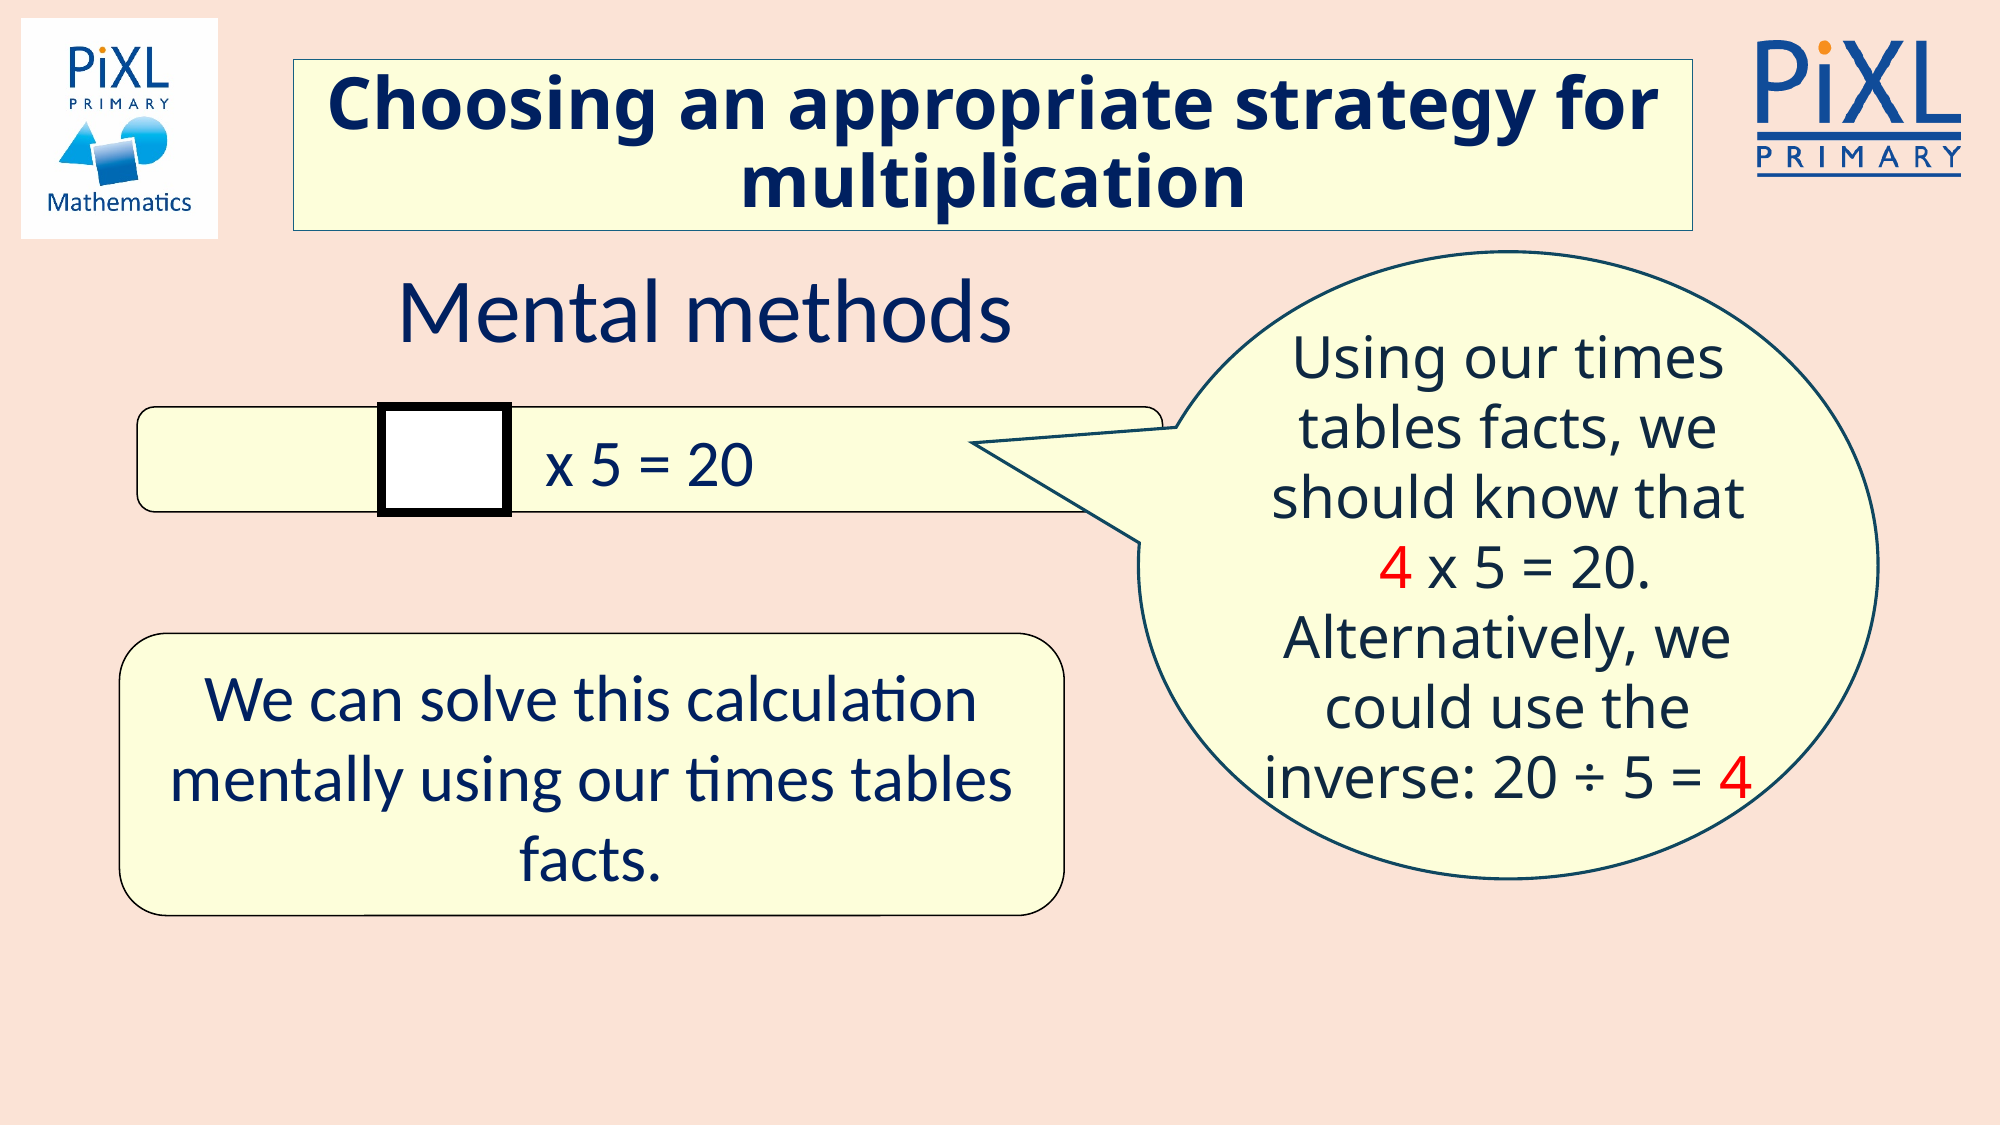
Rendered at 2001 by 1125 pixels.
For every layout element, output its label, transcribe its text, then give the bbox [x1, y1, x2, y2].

text_box We can solve this calculation mentally using our times tables facts. [119, 633, 1065, 916]
text_box Using our times tables facts, we should know that 4 x 5 = 20. Alternatively, we could use the inverse: 20 ÷ 5 = 4 [967, 250, 1880, 881]
text_box Choosing an appropriate strategy for multiplication [293, 59, 1693, 231]
text_box x 5 = 20 [509, 406, 1163, 512]
picture [1757, 40, 1961, 178]
text_box [380, 405, 509, 514]
text_box x 5 = 20 [137, 406, 380, 512]
title Mental methods [381, 218, 1944, 407]
picture [20, 17, 219, 239]
